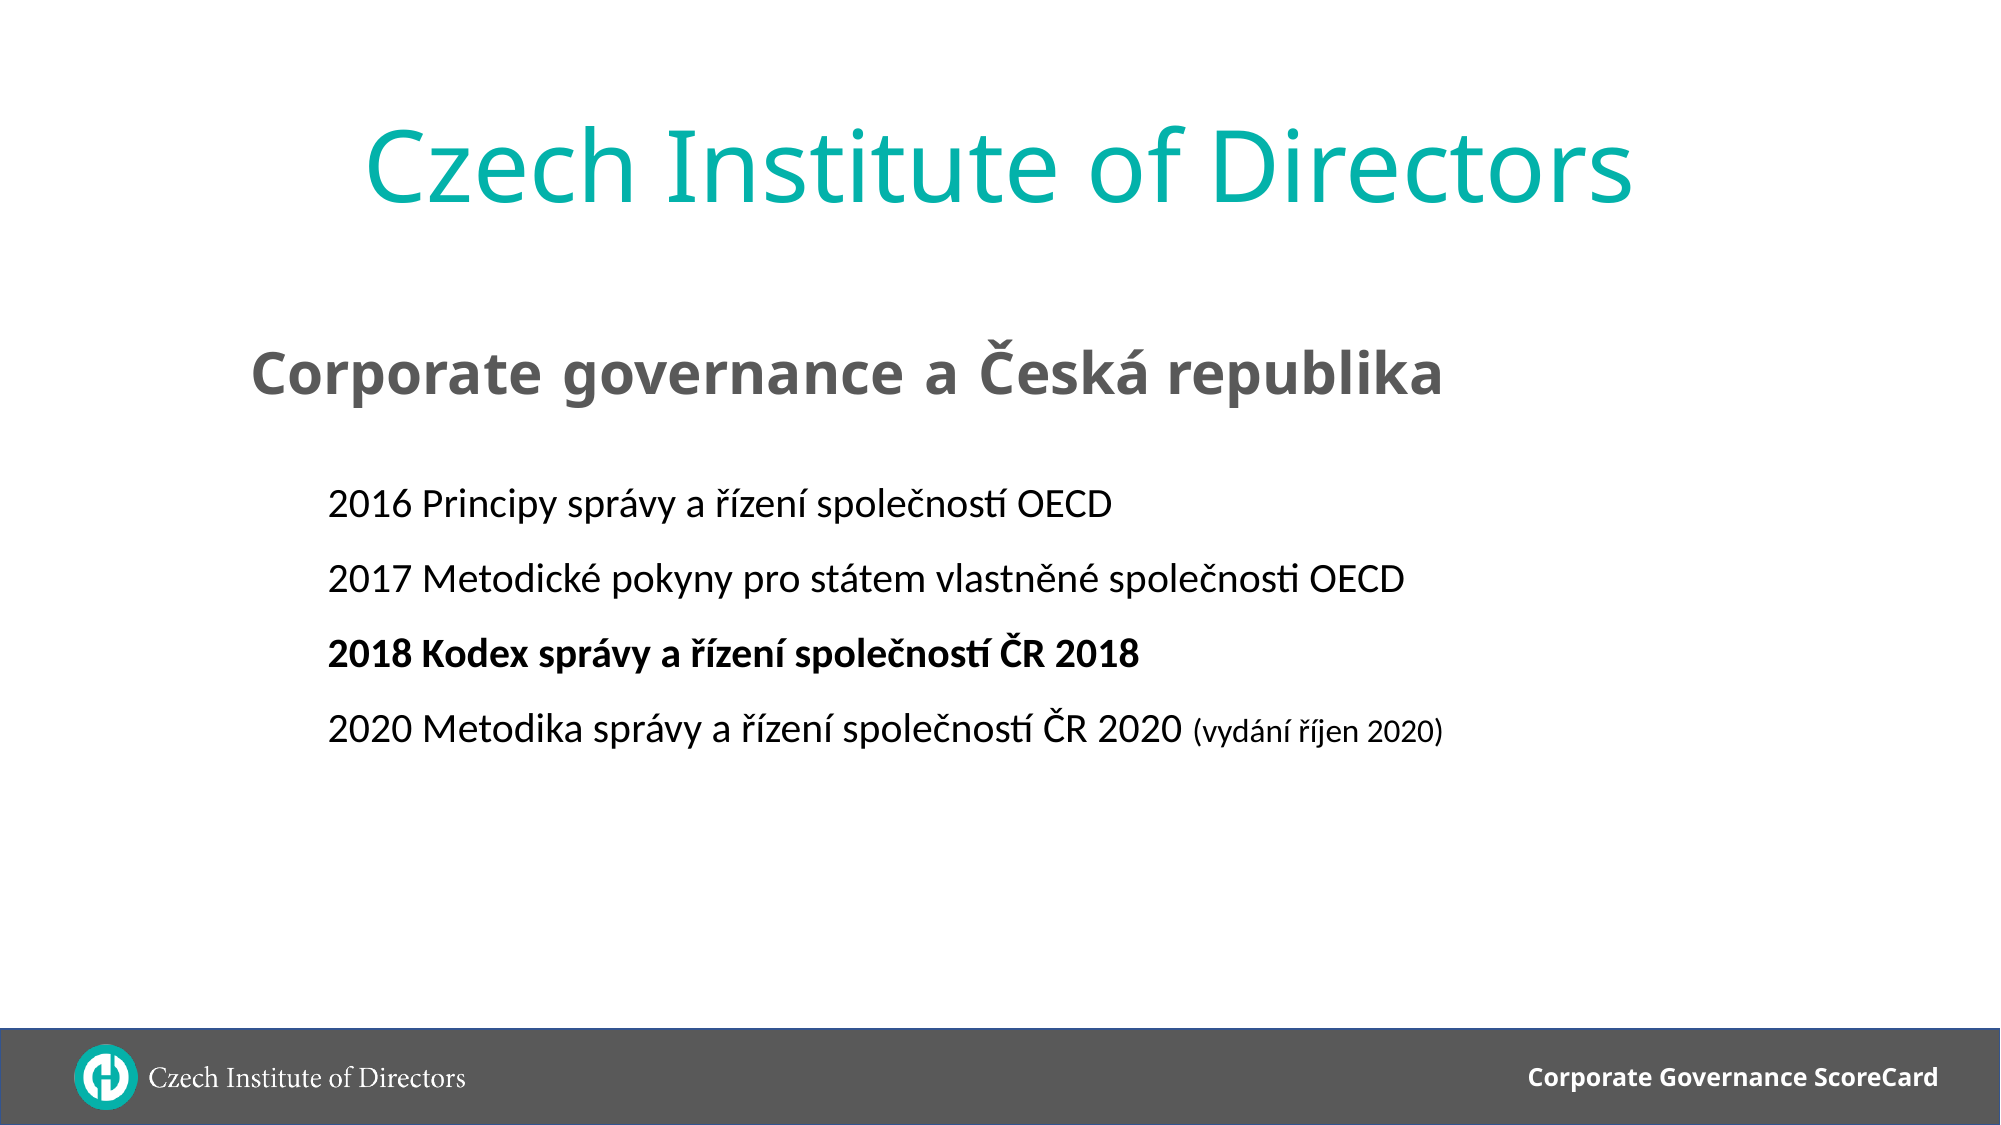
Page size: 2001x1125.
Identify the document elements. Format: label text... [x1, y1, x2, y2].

picture [72, 1041, 473, 1112]
text_box 2016 Principy správy a řízení společností OECD 2017 Metodické pokyny pro státem vlastněné společnosti OECD 2018 Kodex správy a řízení společností ČR 2018 2020 Metodika správy a řízení společností ČR 2020 (vydání říjen 2020) [312, 443, 1688, 759]
text_box Corporate governance a Česká republika [235, 312, 1610, 417]
text_box [0, 1028, 2000, 1125]
text_box Corporate Governance ScoreCard [1452, 1054, 1955, 1099]
text_box Czech Institute of Directors [274, 94, 1726, 230]
